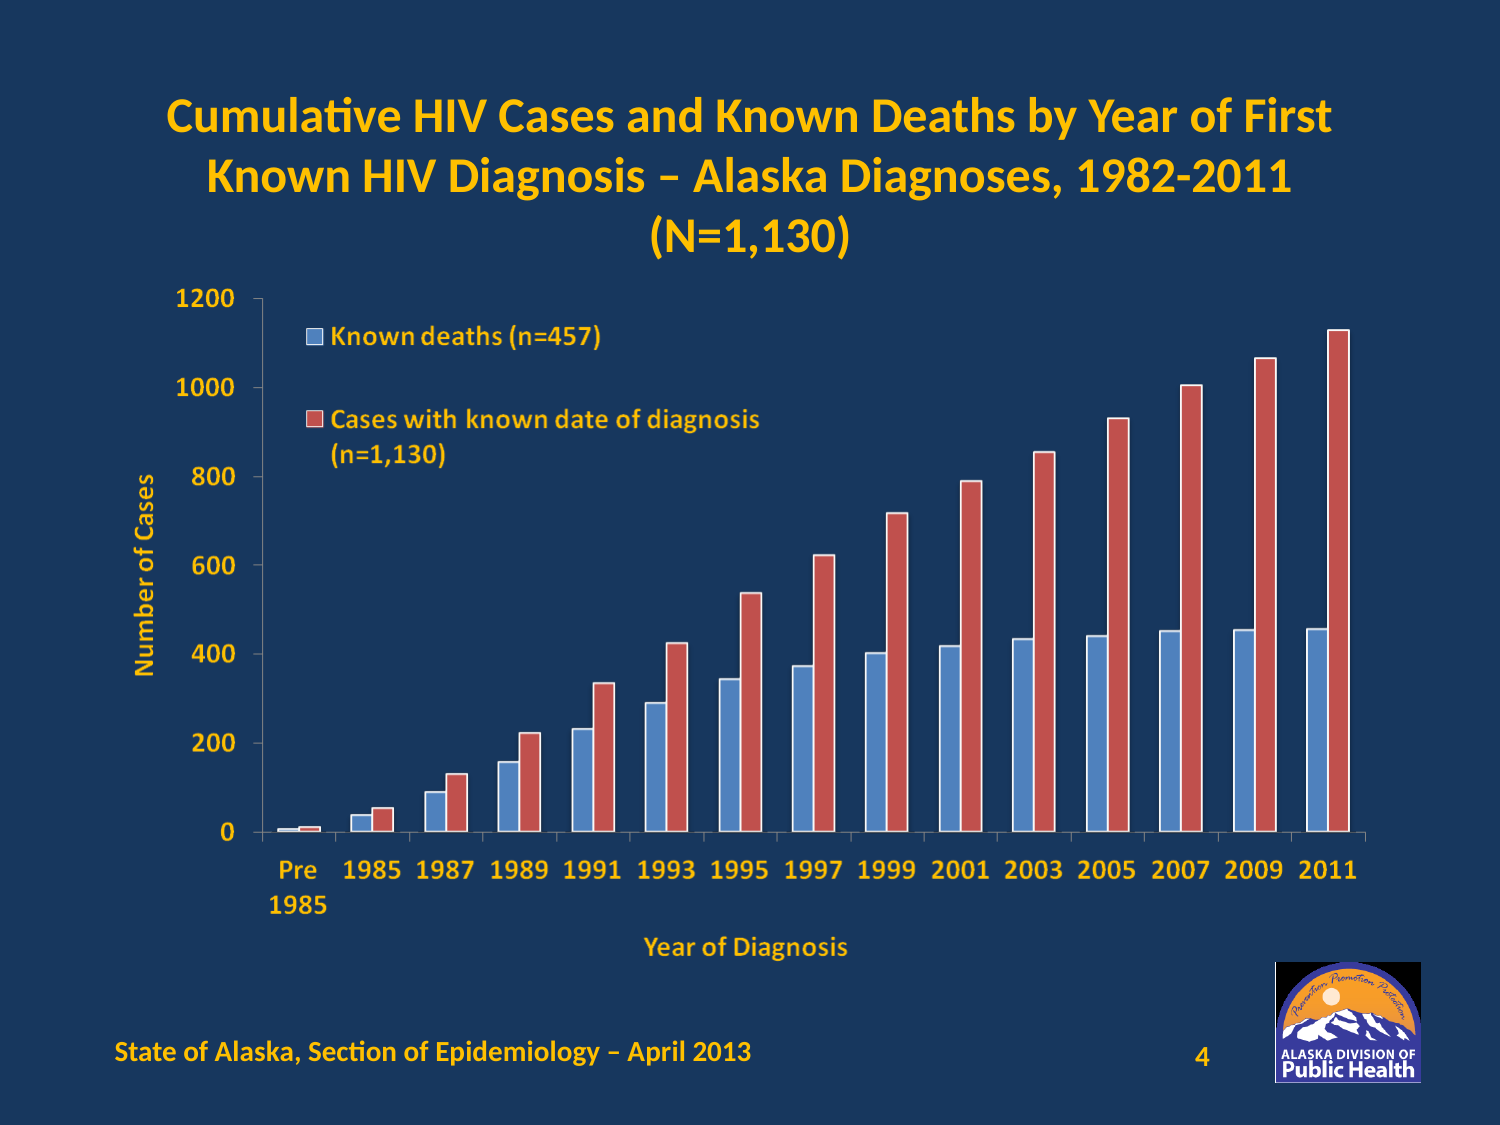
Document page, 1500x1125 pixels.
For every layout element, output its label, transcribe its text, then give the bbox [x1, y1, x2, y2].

picture [111, 262, 1421, 1083]
text_box State of Alaska, Section of Epidemiology – April 2013 [99, 1024, 875, 1075]
text_box Cumulative HIV Cases and Known Deaths by Year of First Known HIV Diagnosis – Alaska Diagnoses, 1982-2011 (N=1,130) [149, 74, 1350, 260]
slide_number 4 [875, 1047, 1225, 1085]
